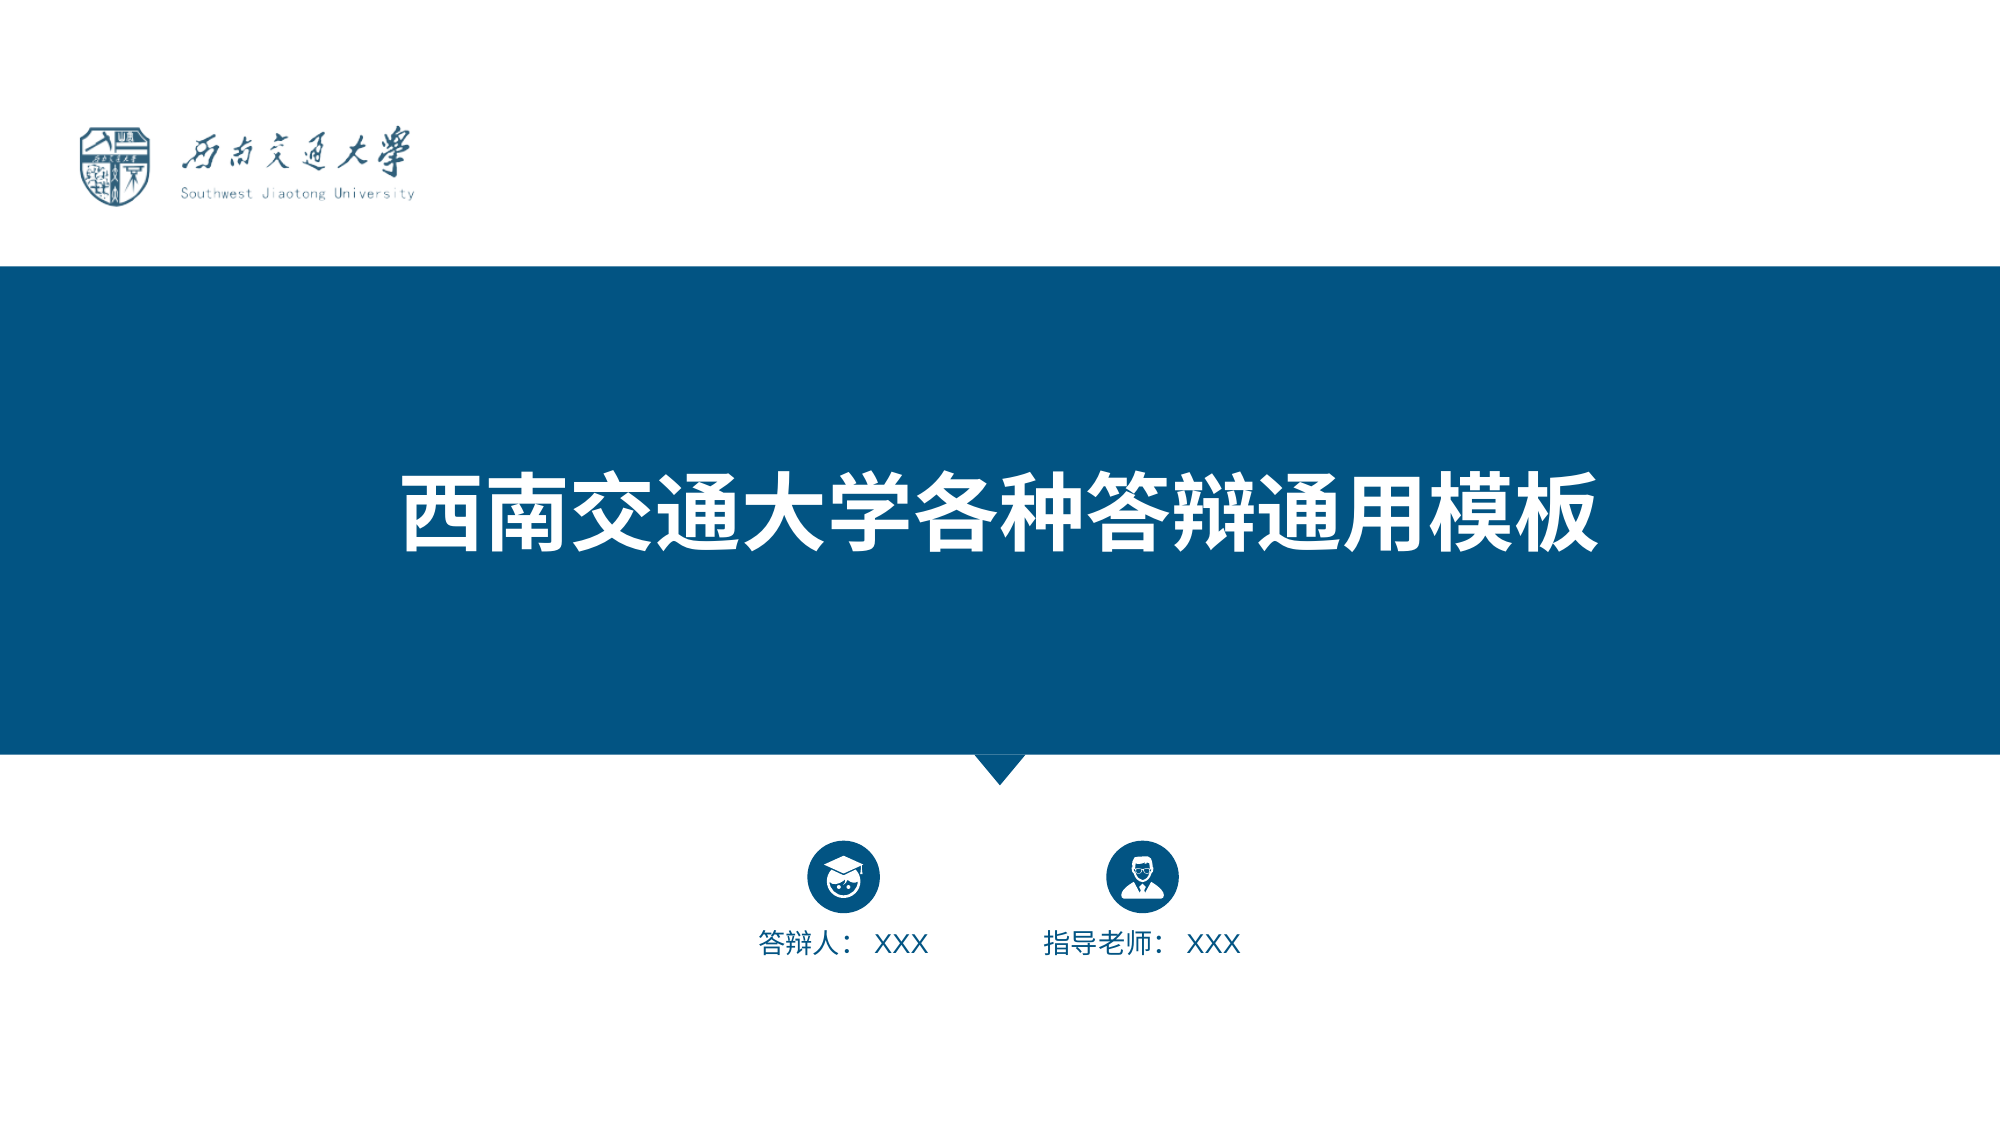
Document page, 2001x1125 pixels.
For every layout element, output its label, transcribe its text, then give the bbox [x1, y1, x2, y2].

text_box 答辩人：XXX [743, 918, 944, 966]
text_box [972, 753, 1028, 787]
text_box 西南交通大学各种答辩通用模板 [0, 265, 2000, 756]
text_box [73, 122, 417, 211]
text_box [1106, 840, 1179, 914]
text_box 指导老师：XXX [1028, 918, 1256, 966]
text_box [807, 840, 880, 914]
